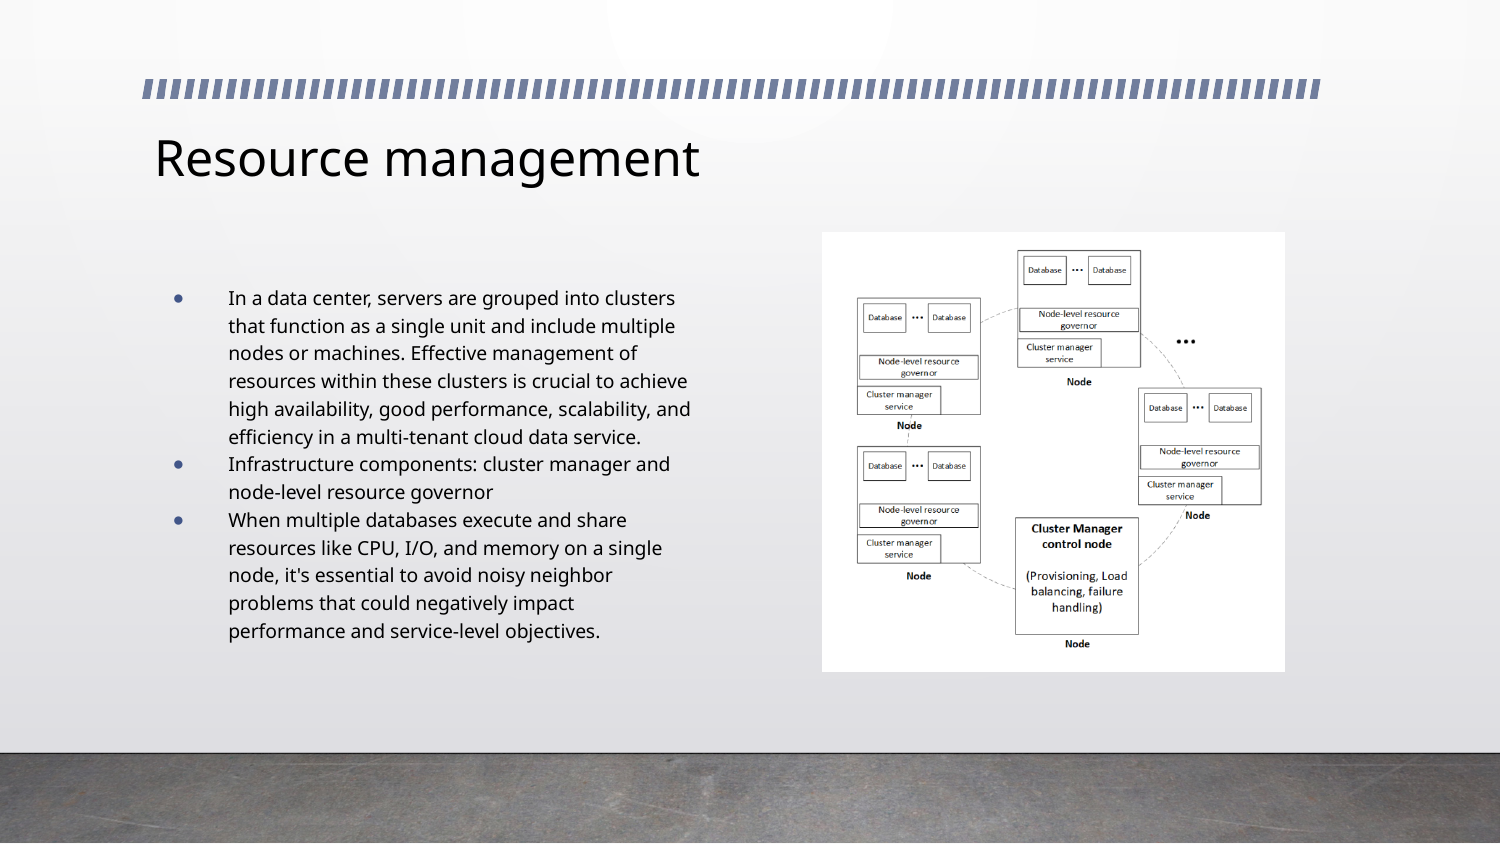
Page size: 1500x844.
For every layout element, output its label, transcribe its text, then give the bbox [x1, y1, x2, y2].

picture [0, 753, 1500, 843]
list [822, 232, 1285, 672]
title Resource management [139, 117, 1321, 249]
list In a data center, servers are grouped into clusters that function as a single unit and include multiple nodes or machines. Effective management of resources within these clusters is crucial to achieve high availability, good performance, scalability, and efficiency in a multi-tenant cloud data service. Infrastructure components: cluster manager and node-level resource governor When multiple databases execute and share resources like CPU, I/O, and memory on a single node, it's essential to avoid noisy neighbor problems that could negatively impact performance and service-level objectives. [138, 266, 711, 672]
